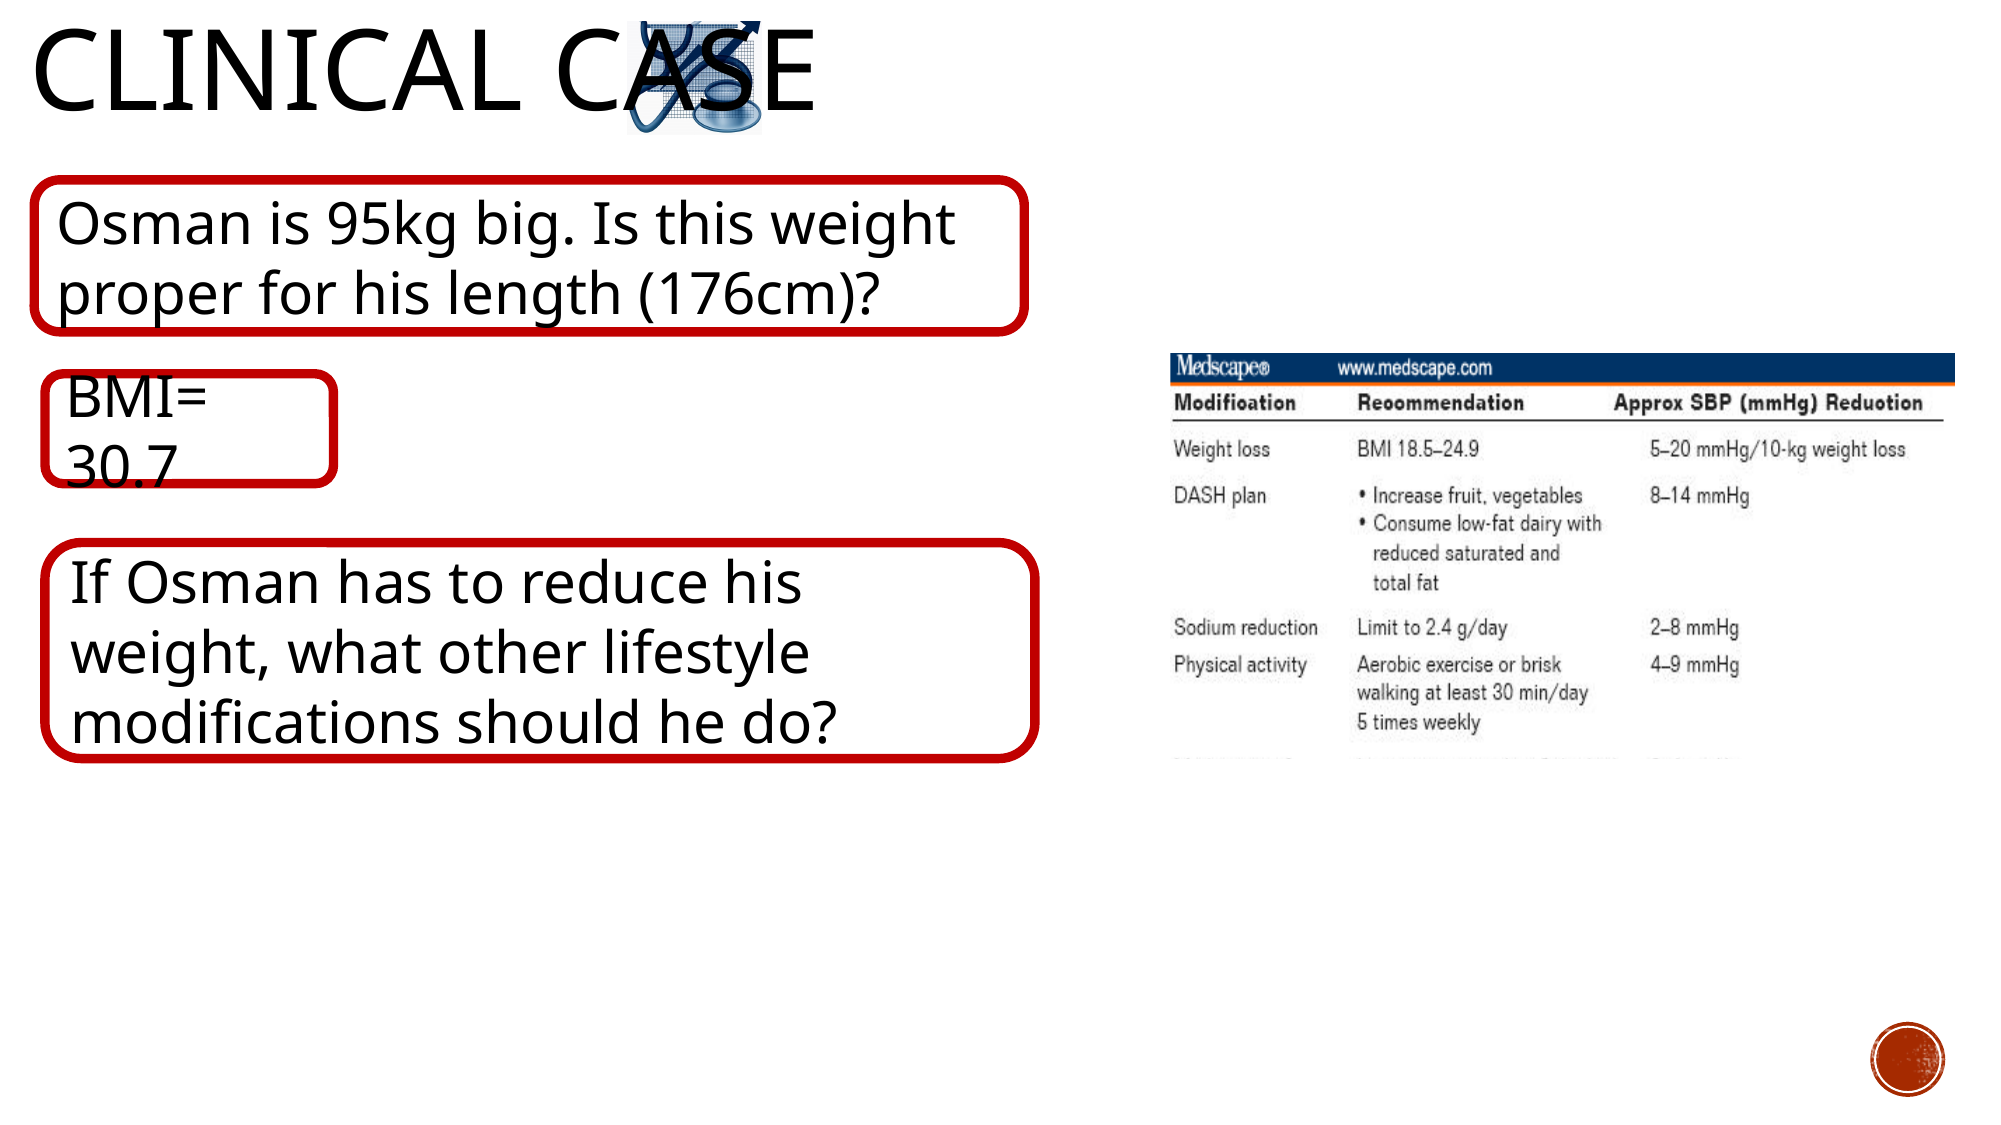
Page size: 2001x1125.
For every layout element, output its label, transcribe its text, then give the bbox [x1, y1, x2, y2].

title Clinical case [14, 9, 1665, 273]
text_box Osman is 95kg big. Is this weight proper for his length (176cm)? [33, 178, 1026, 333]
text_box If Osman has to reduce his weight, what other lifestyle modifications should he do? [43, 541, 1036, 760]
text_box BMI= 30.7 [43, 372, 335, 485]
picture [1170, 353, 1955, 759]
picture [629, 23, 759, 132]
